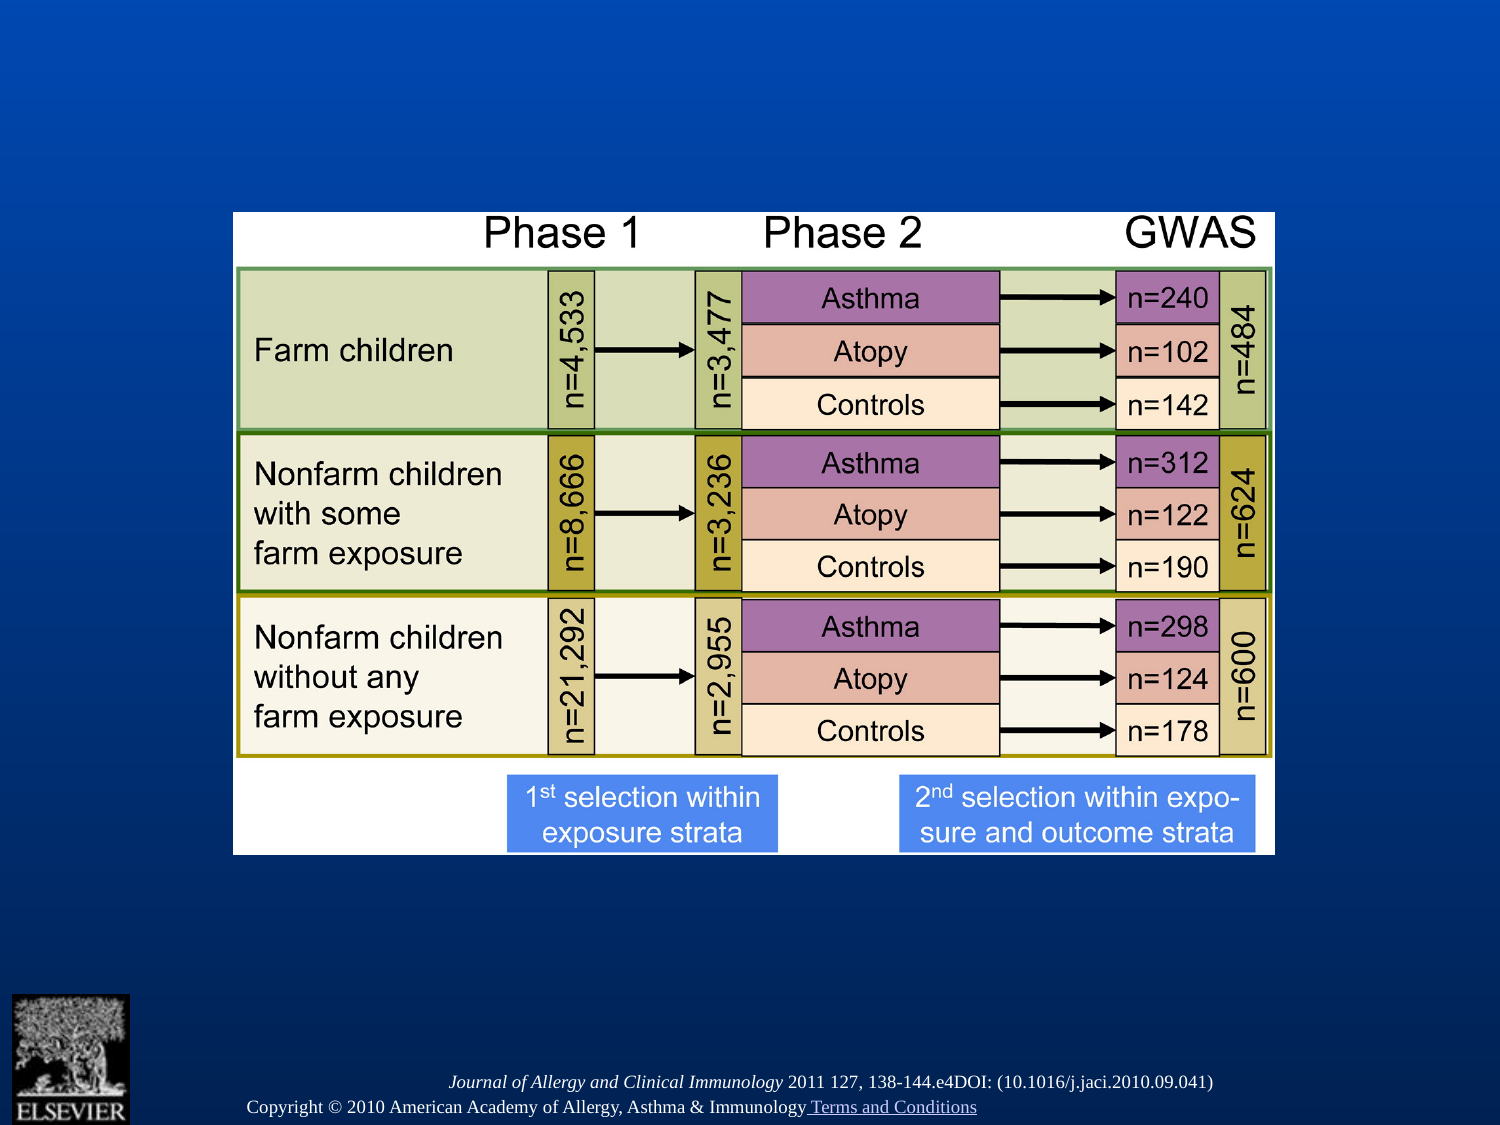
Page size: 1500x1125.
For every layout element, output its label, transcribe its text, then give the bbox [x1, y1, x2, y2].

text_box Journal of Allergy and Clinical Immunology 2011 127, 138-144.e4DOI: (10.1016/j.jaci.2010.09.041) [156, 1062, 1500, 1100]
text_box Copyright © 2010 American Academy of Allergy, Asthma & Immunology Terms and Conditions [156, 1086, 1068, 1125]
picture [233, 212, 1276, 855]
picture [12, 994, 130, 1125]
